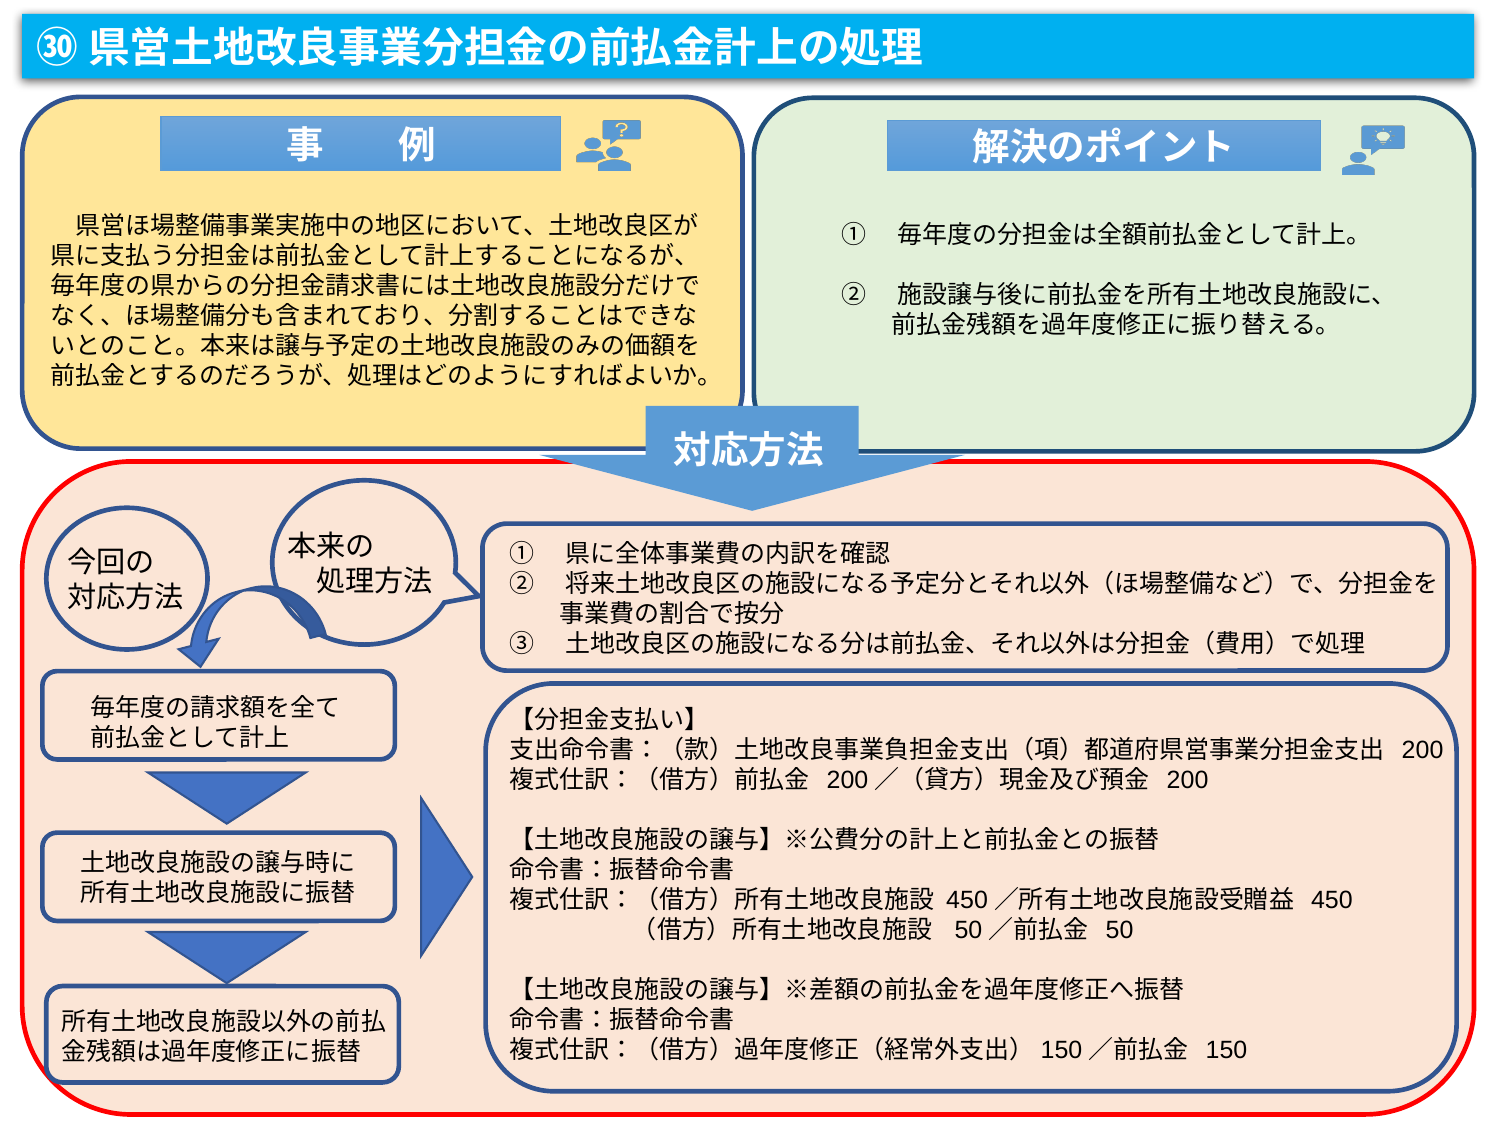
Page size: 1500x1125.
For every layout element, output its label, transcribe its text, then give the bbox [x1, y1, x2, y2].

text_box [21, 460, 1476, 1116]
text_box [176, 621, 221, 669]
text_box [214, 585, 272, 620]
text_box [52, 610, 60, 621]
text_box [420, 794, 474, 960]
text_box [22, 96, 743, 449]
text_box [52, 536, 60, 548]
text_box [46, 986, 419, 1083]
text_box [42, 832, 395, 921]
text_box [144, 930, 310, 985]
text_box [482, 523, 1457, 671]
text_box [539, 405, 965, 511]
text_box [485, 683, 1463, 1106]
text_box 今回の 対応方法 [194, 536, 214, 621]
text_box [45, 506, 209, 651]
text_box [753, 97, 1475, 452]
text_box [144, 771, 310, 825]
text_box ㉚ 県営土地改良事業分担金の前払金計上の処理 [22, 13, 1475, 79]
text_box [42, 671, 395, 760]
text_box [272, 480, 456, 645]
